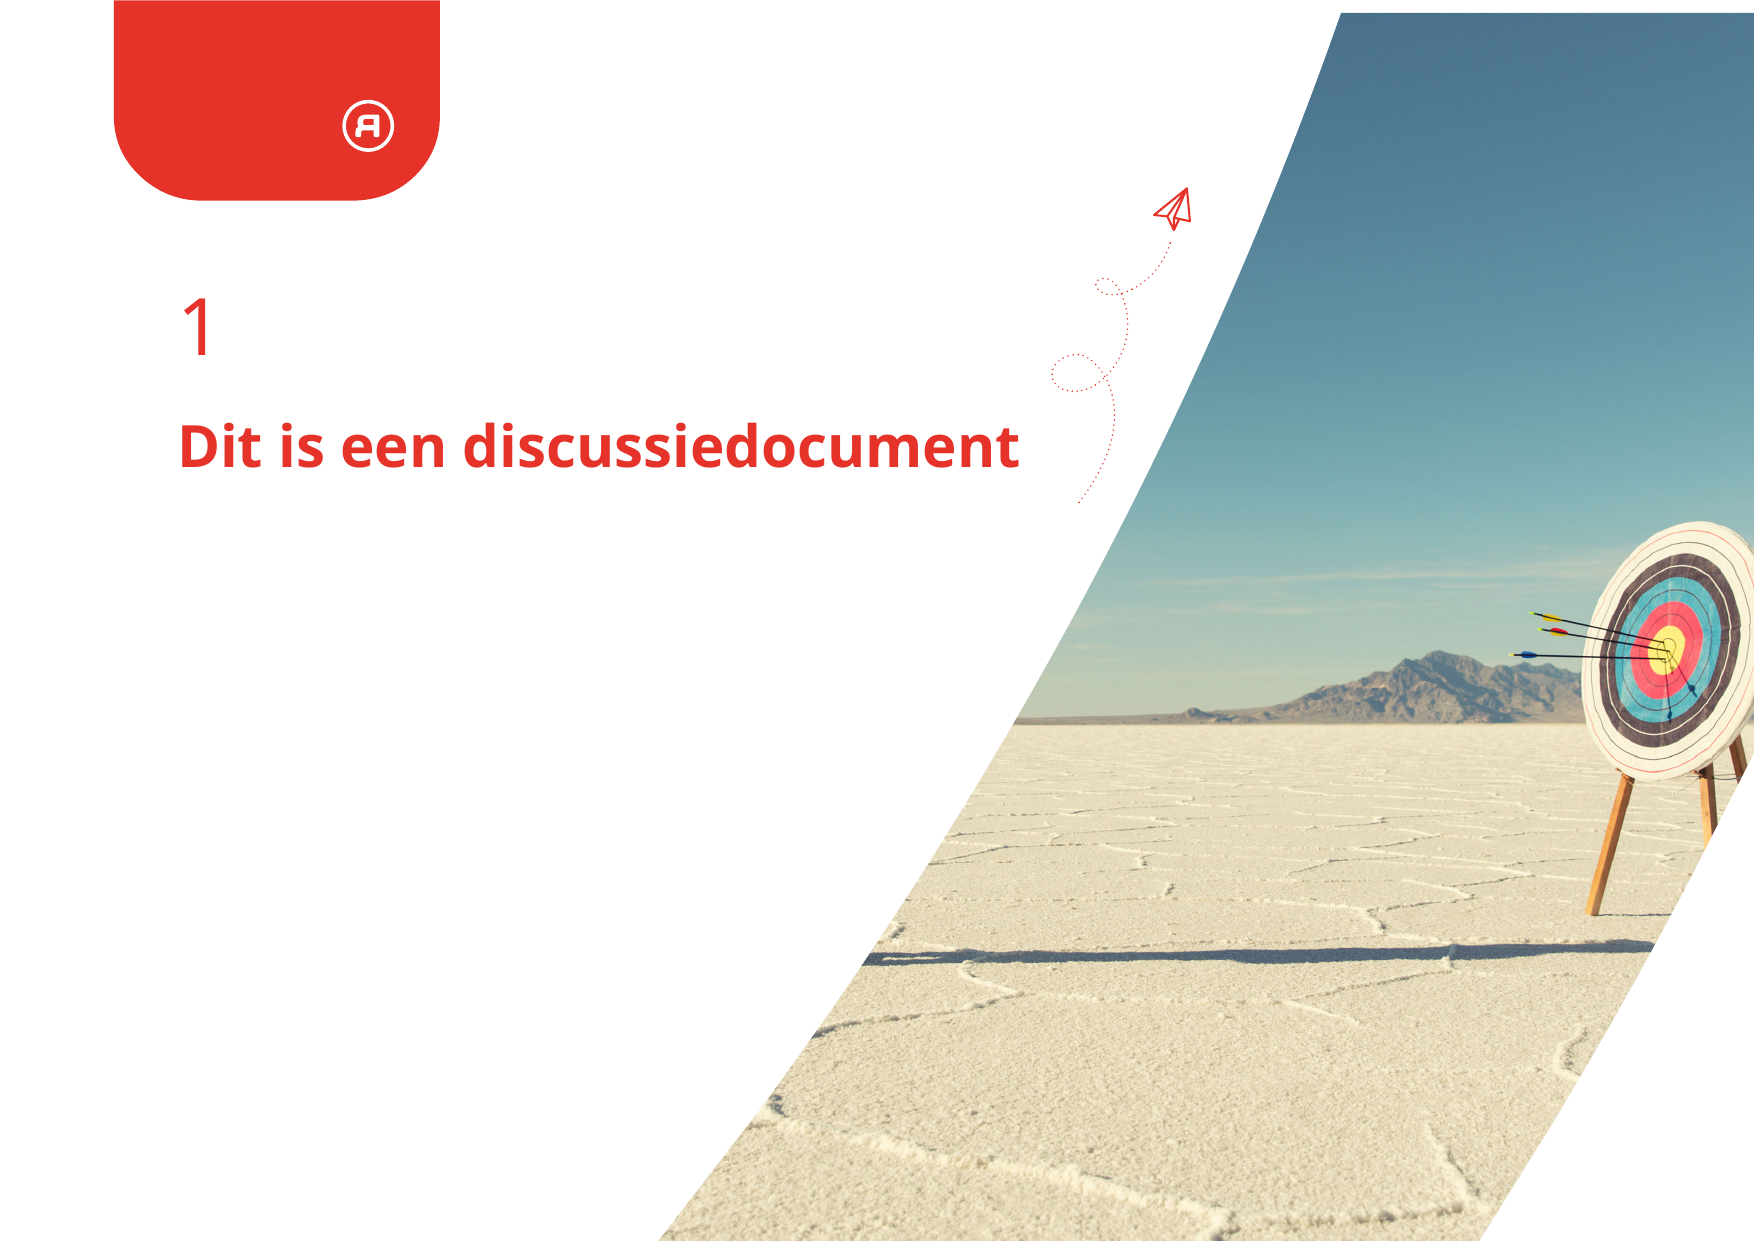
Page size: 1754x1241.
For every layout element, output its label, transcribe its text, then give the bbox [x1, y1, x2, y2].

picture [650, 12, 1754, 1241]
title Dit is een discussiedocument [177, 403, 645, 694]
list 1 [177, 276, 372, 365]
